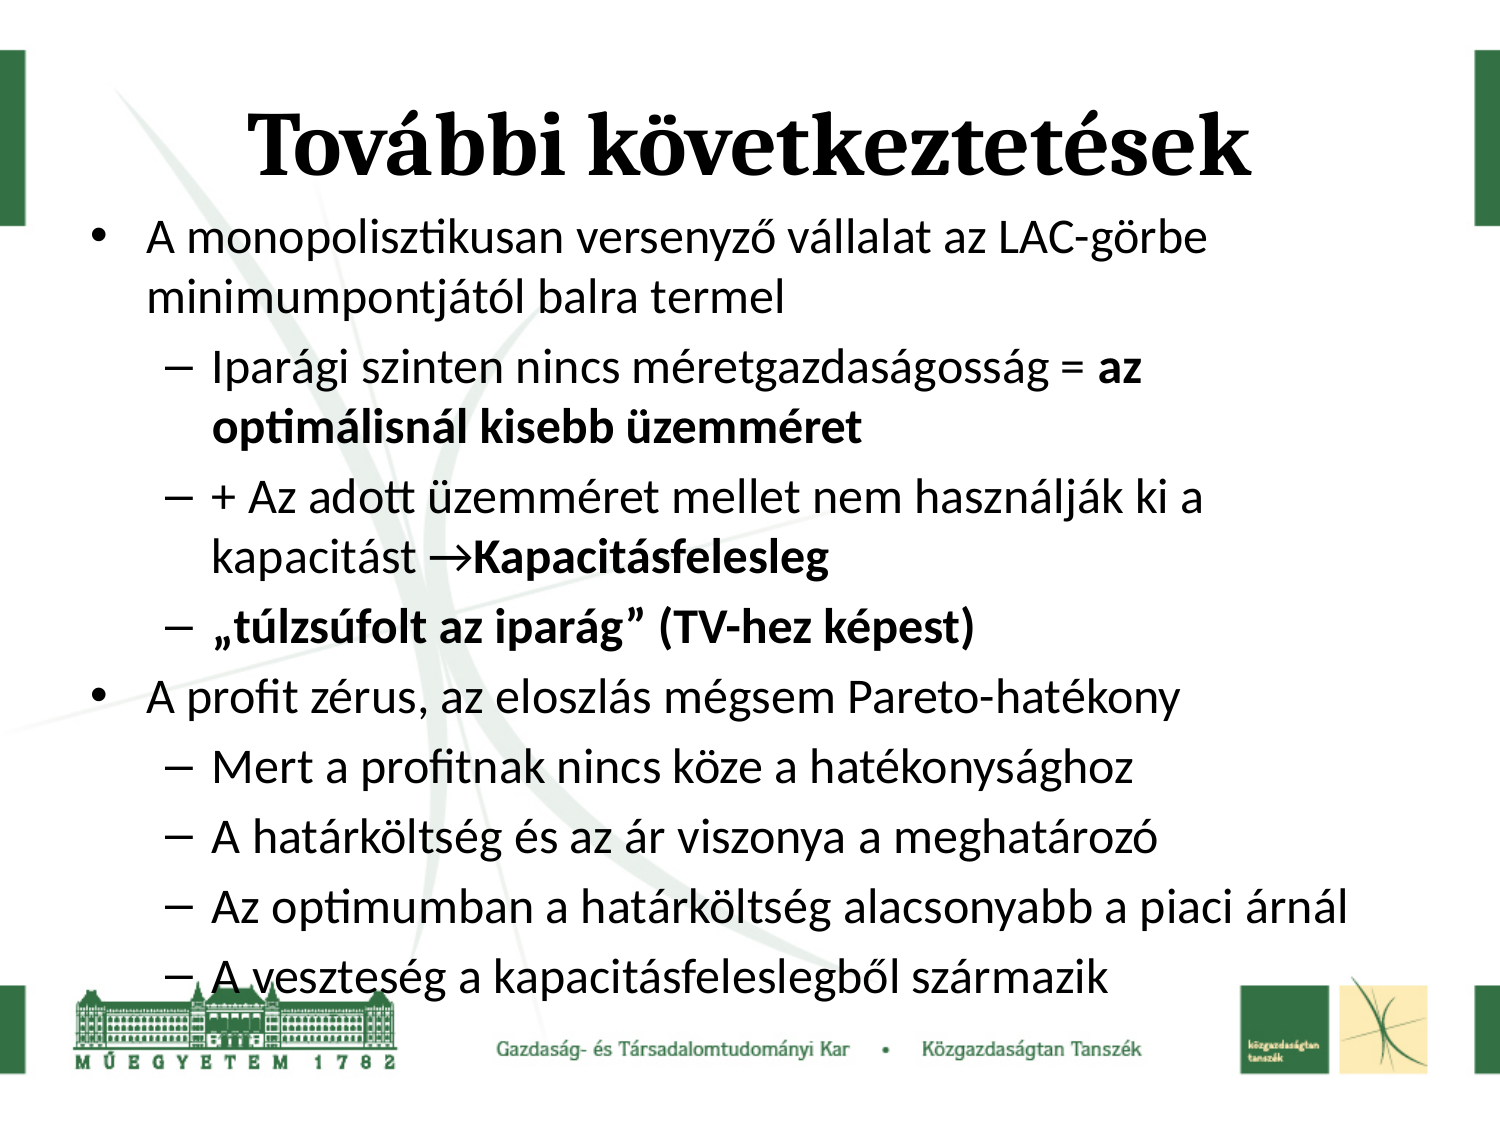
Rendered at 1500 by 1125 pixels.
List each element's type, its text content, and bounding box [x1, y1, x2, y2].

picture [0, 0, 1500, 1125]
list A monopolisztikusan versenyző vállalat az LAC-görbe minimumpontjától balra termel Iparági szinten nincs méretgazdaságosság = az optimálisnál kisebb üzemméret + Az adott üzemméret mellet nem használják ki a kapacitást →Kapacitásfelesleg „túlzsúfolt az iparág” (TV-hez képest) A profit zérus, az eloszlás mégsem Pareto-hatékony Mert a profitnak nincs köze a hatékonysághoz A határköltség és az ár viszonya a meghatározó Az optimumban a határköltség alacsonyabb a piaci árnál A veszteség a kapacitásfeleslegből származik [74, 196, 1426, 1006]
title További következtetések [74, 44, 1426, 196]
